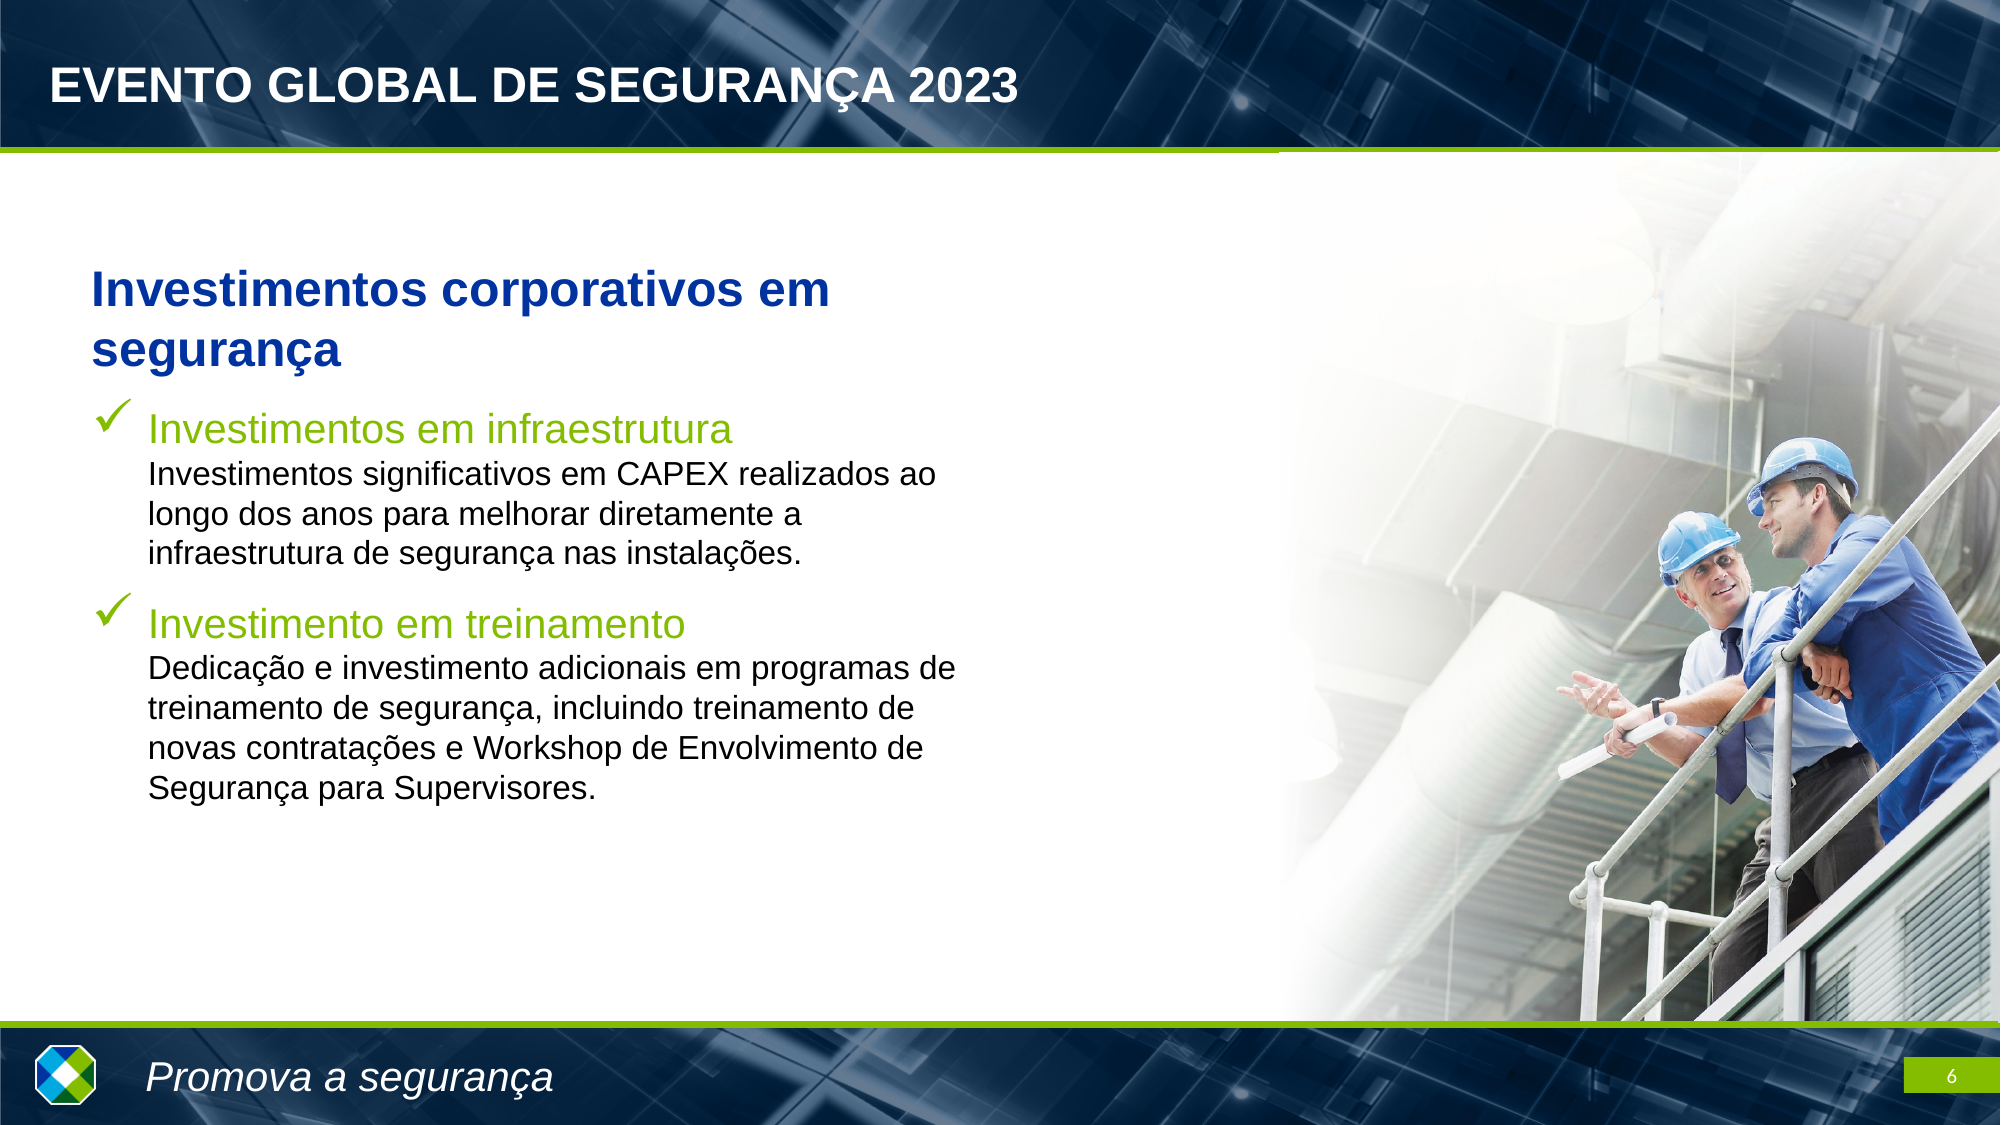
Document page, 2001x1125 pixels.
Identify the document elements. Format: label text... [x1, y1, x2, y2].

picture [1278, 151, 2000, 1023]
text_box Investimentos corporativos em segurança Investimentos em infraestrutura Investimentos significativos em CAPEX realizados ao longo dos anos para melhorar diretamente a infraestrutura de segurança nas instalações. Investimento em treinamento Dedicação e investimento adicionais em programas de treinamento de segurança, incluindo treinamento de novas contratações e Workshop de Envolvimento de Segurança para Supervisores. [76, 249, 979, 814]
picture [0, 0, 2000, 147]
picture [0, 1028, 2000, 1125]
